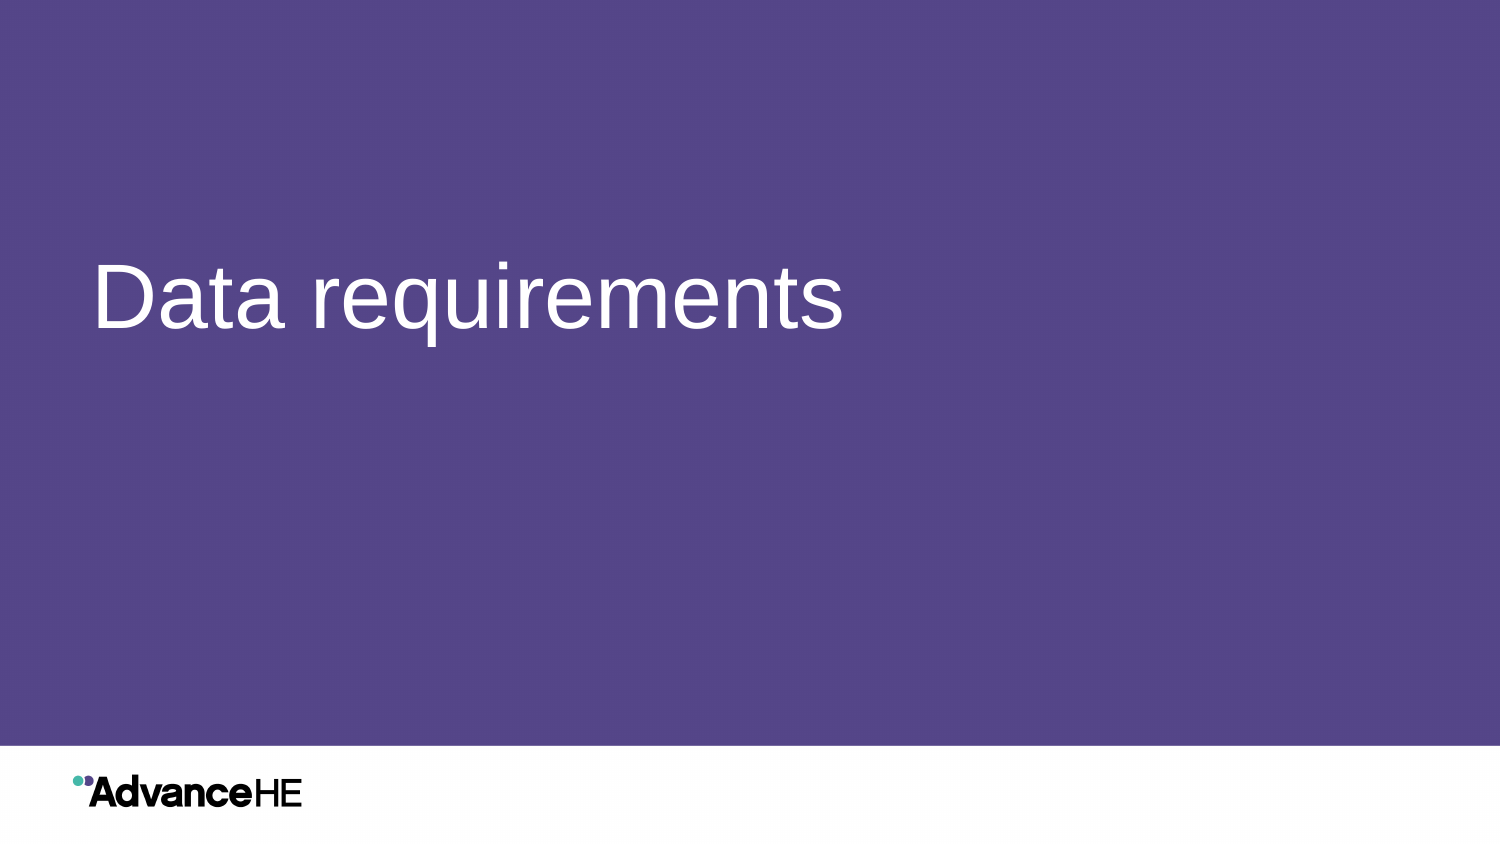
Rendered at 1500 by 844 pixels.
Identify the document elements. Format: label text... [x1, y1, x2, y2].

title Data requirements [76, 229, 1425, 422]
picture [0, 0, 1500, 844]
